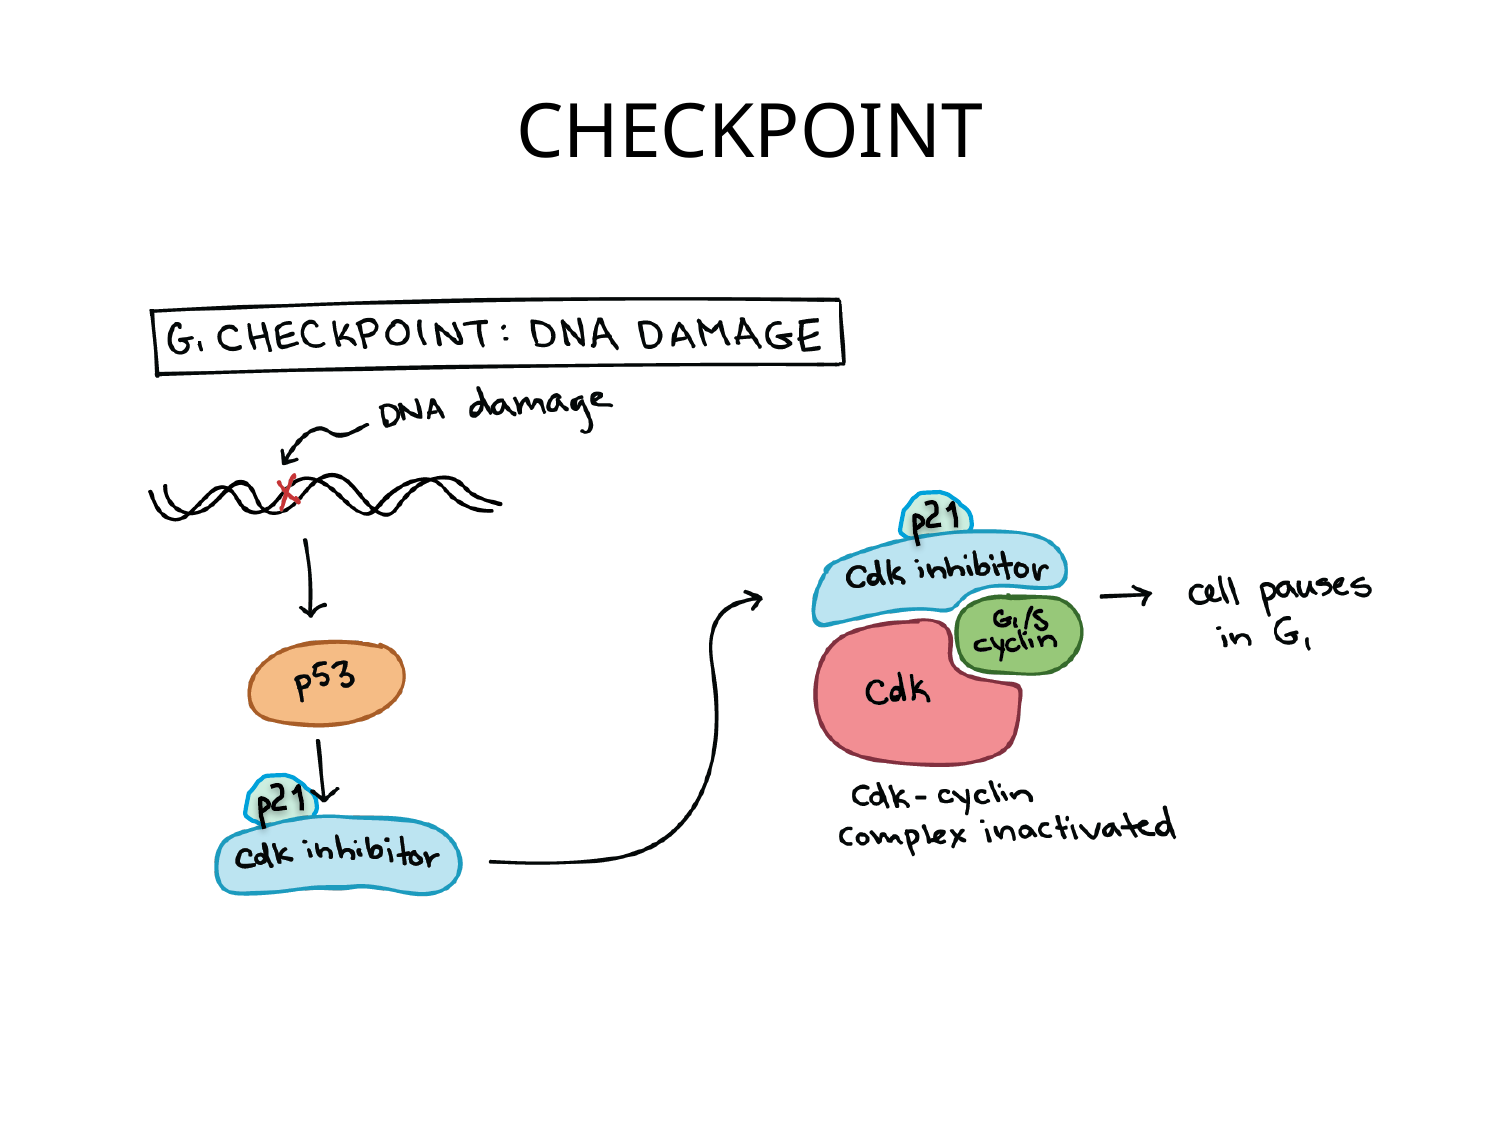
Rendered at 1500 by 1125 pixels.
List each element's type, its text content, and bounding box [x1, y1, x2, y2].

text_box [259, 784, 303, 828]
text_box CHECKPOINT [501, 74, 999, 180]
picture [74, 284, 1443, 918]
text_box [914, 501, 957, 545]
